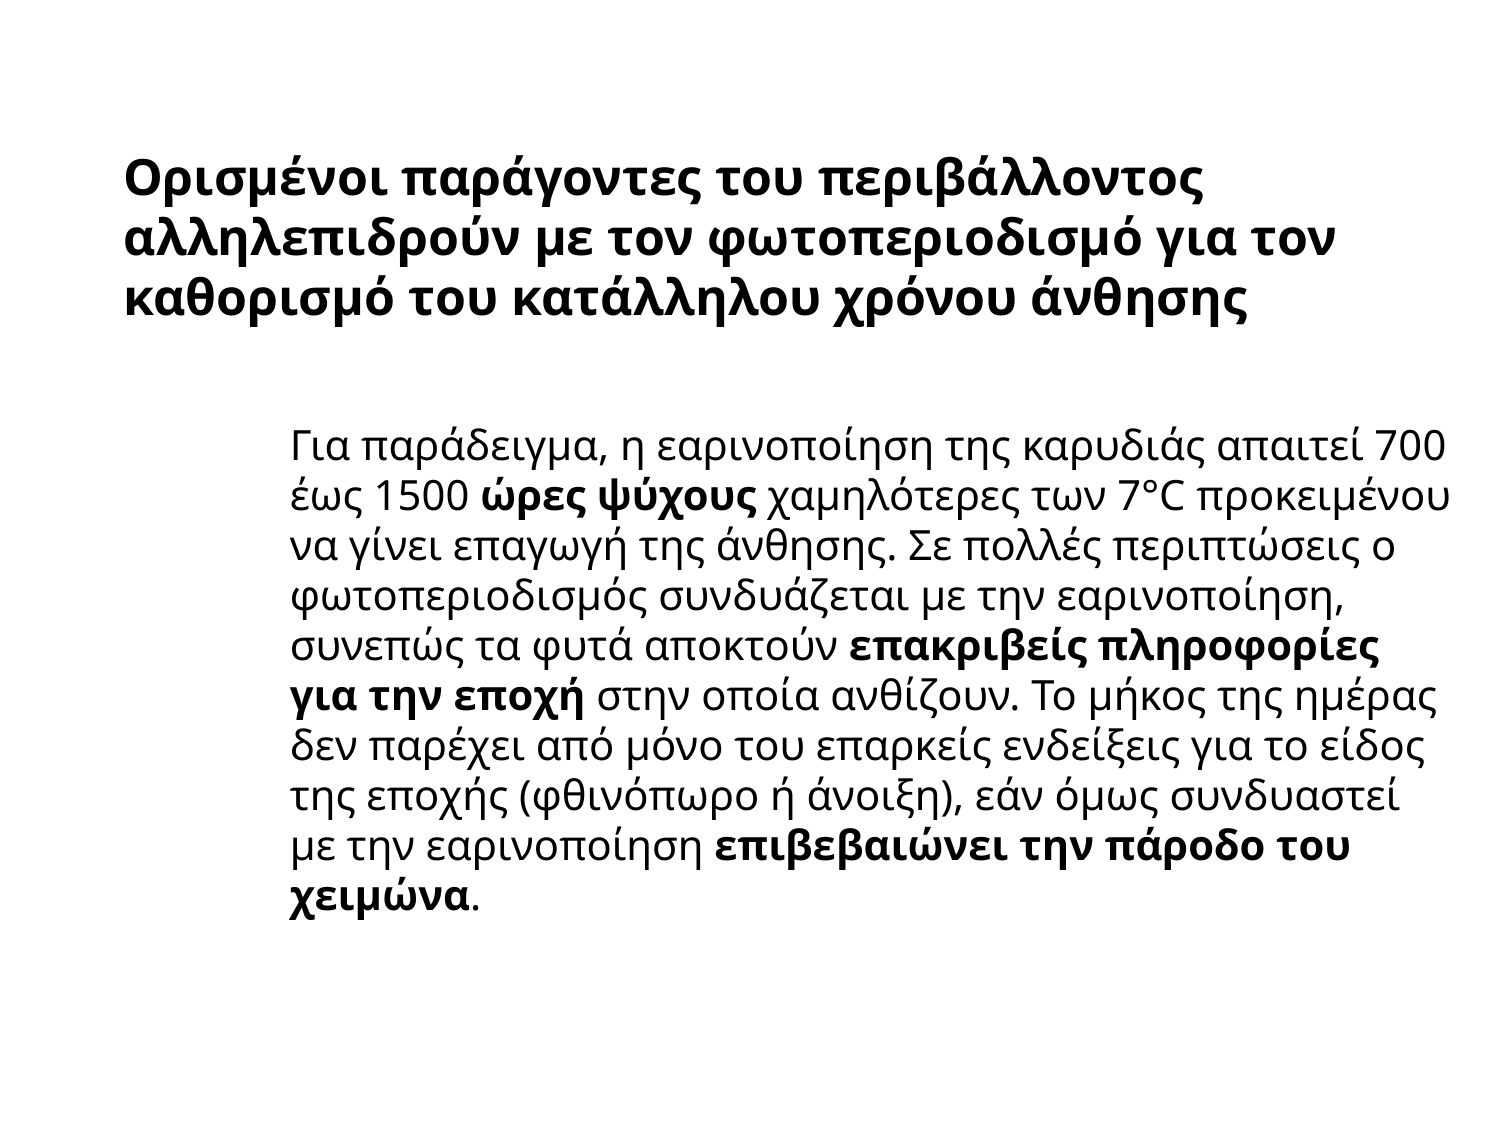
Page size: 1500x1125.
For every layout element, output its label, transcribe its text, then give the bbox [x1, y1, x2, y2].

text_box Για παράδειγμα, η εαρινοποίηση της καρυδιάς απαιτεί 700 έως 1500 ώρες ψύχους χαμηλότερες των 7°C προκειμένου να γίνει επαγωγή της άνθησης. Σε πολλές περιπτώσεις ο φωτοπεριοδισμός συνδυάζεται με την εαρινοποίηση, συνεπώς τα φυτά αποκτούν επακριβείς πληροφορίες για την εποχή στην οποία ανθίζουν. Το μήκος της ημέρας δεν παρέχει από μόνο του επαρκείς ενδείξεις για το είδος της εποχής (φθινόπωρο ή άνοιξη), εάν όμως συνδυαστεί με την εαρινοποίηση επιβεβαιώνει την πάροδο του χειμώνα. [274, 411, 1469, 927]
text_box Ορισμένοι παράγοντες του περιβάλλοντος αλληλεπιδρούν με τον φωτοπεριοδισμό για τον καθορισμό του κατάλληλου χρόνου άνθησης [108, 137, 1411, 333]
